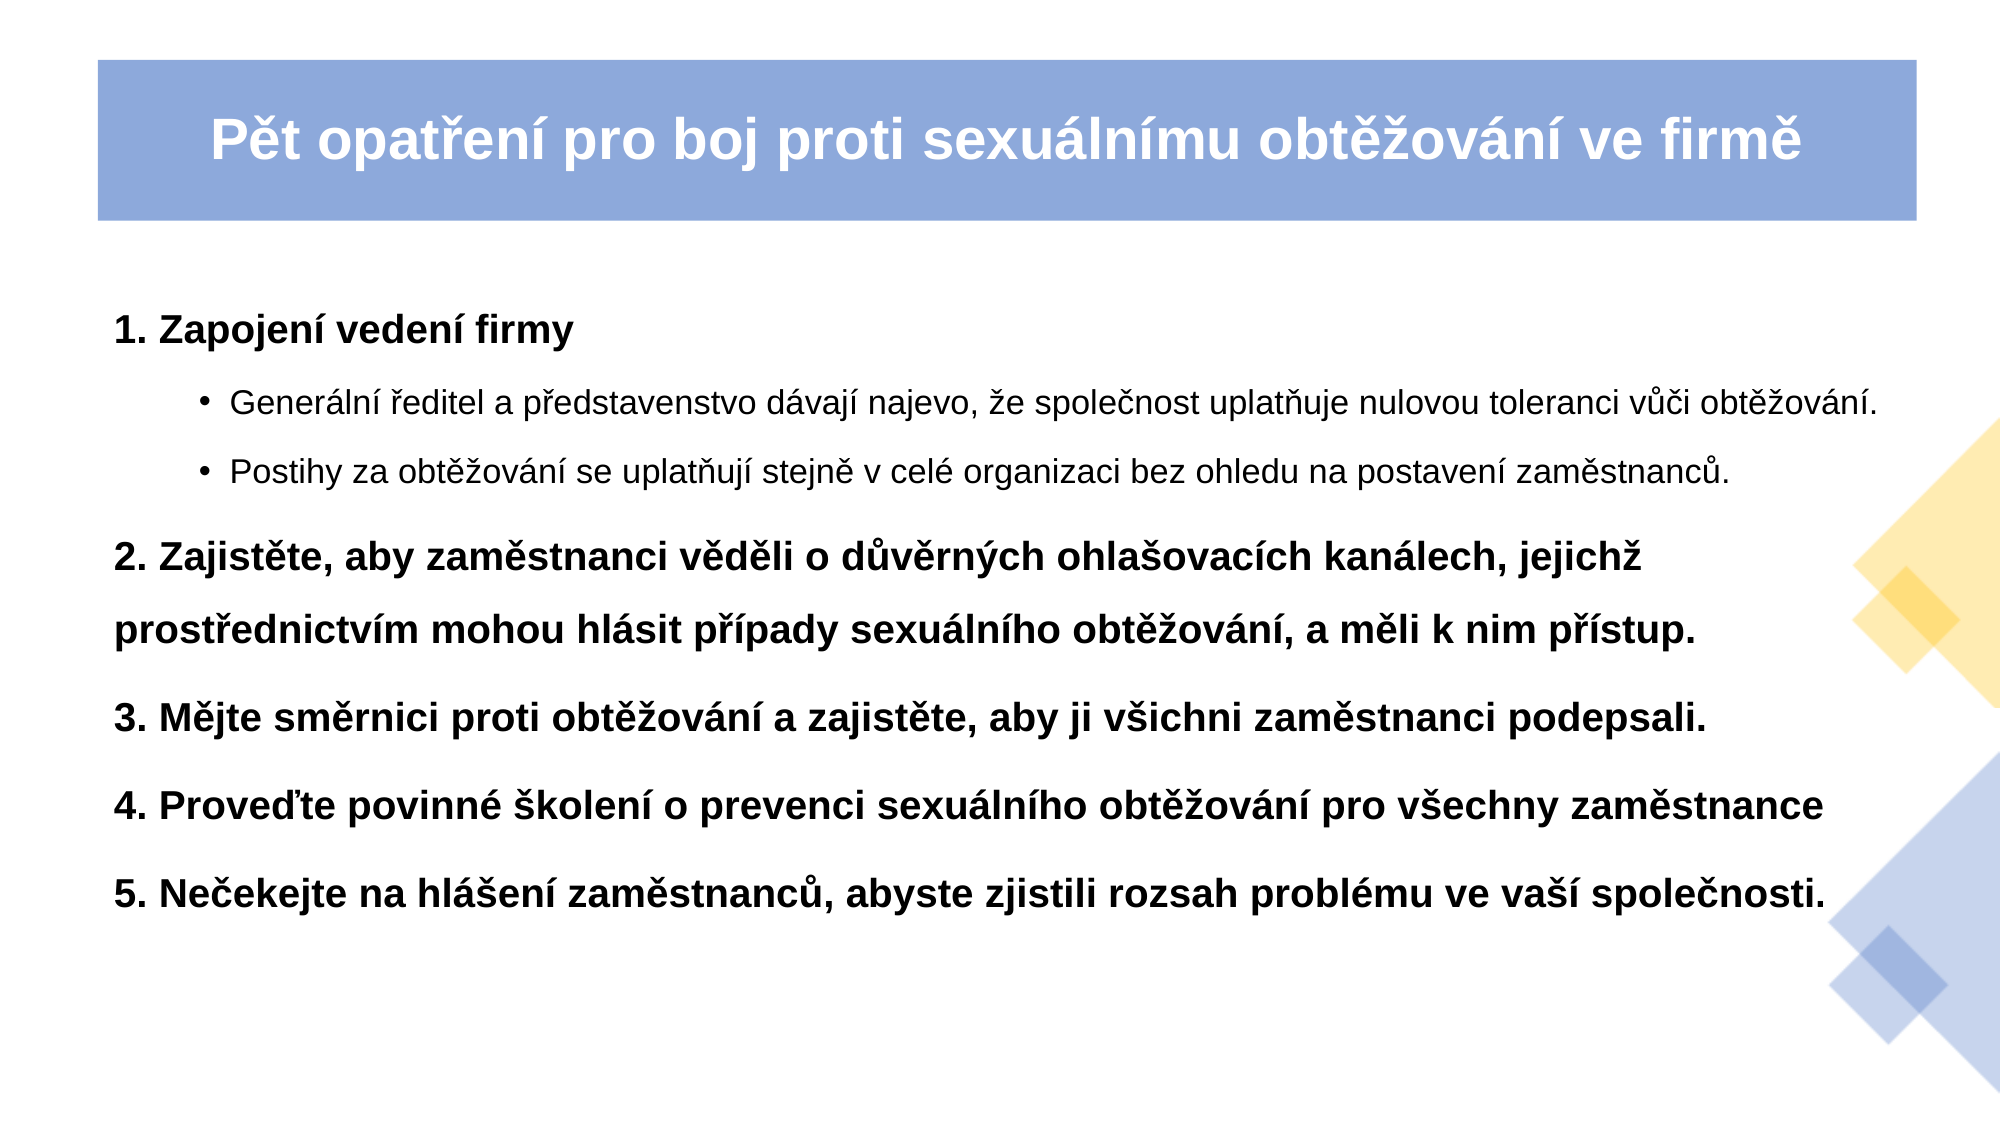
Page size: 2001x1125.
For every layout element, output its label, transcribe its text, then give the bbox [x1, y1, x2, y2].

title Pět opatření pro boj proti sexuálnímu obtěžování ve firmě [97, 59, 1917, 221]
list 1. Zapojení vedení firmy Generální ředitel a představenstvo dávají najevo, že společnost uplatňuje nulovou toleranci vůči obtěžování. Postihy za obtěžování se uplatňují stejně v celé organizaci bez ohledu na postavení zaměstnanců. 2. Zajistěte, aby zaměstnanci věděli o důvěrných ohlašovacích kanálech, jejichž prostřednictvím mohou hlásit případy sexuálního obtěžování, a měli k nim přístup. 3. Mějte směrnici proti obtěžování a zajistěte, aby ji všichni zaměstnanci podepsali. 4. Proveďte povinné školení o prevenci sexuálního obtěžování pro všechny zaměstnance. 5. Nečekejte na hlášení zaměstnanců, abyste zjistili rozsah problému ve vaší společnosti. [98, 271, 1901, 1064]
picture [1823, 415, 2000, 1125]
